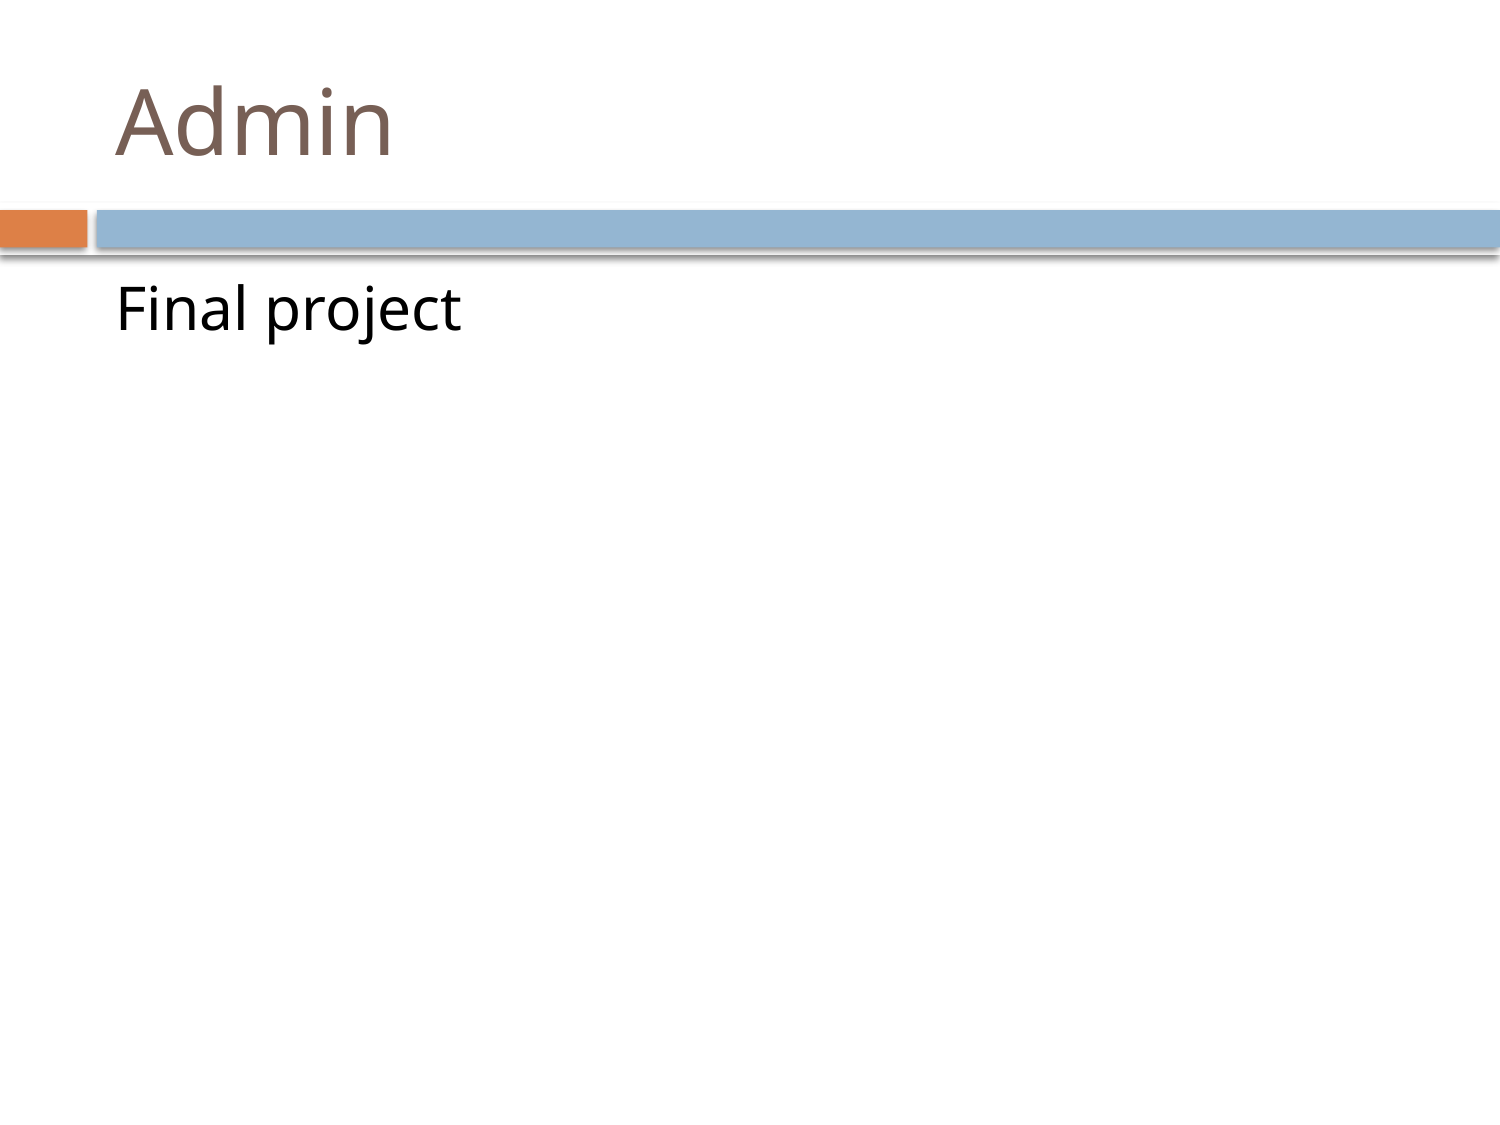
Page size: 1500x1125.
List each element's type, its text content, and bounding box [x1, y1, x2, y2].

title Admin [100, 37, 1438, 200]
list Final project [100, 262, 1438, 1000]
